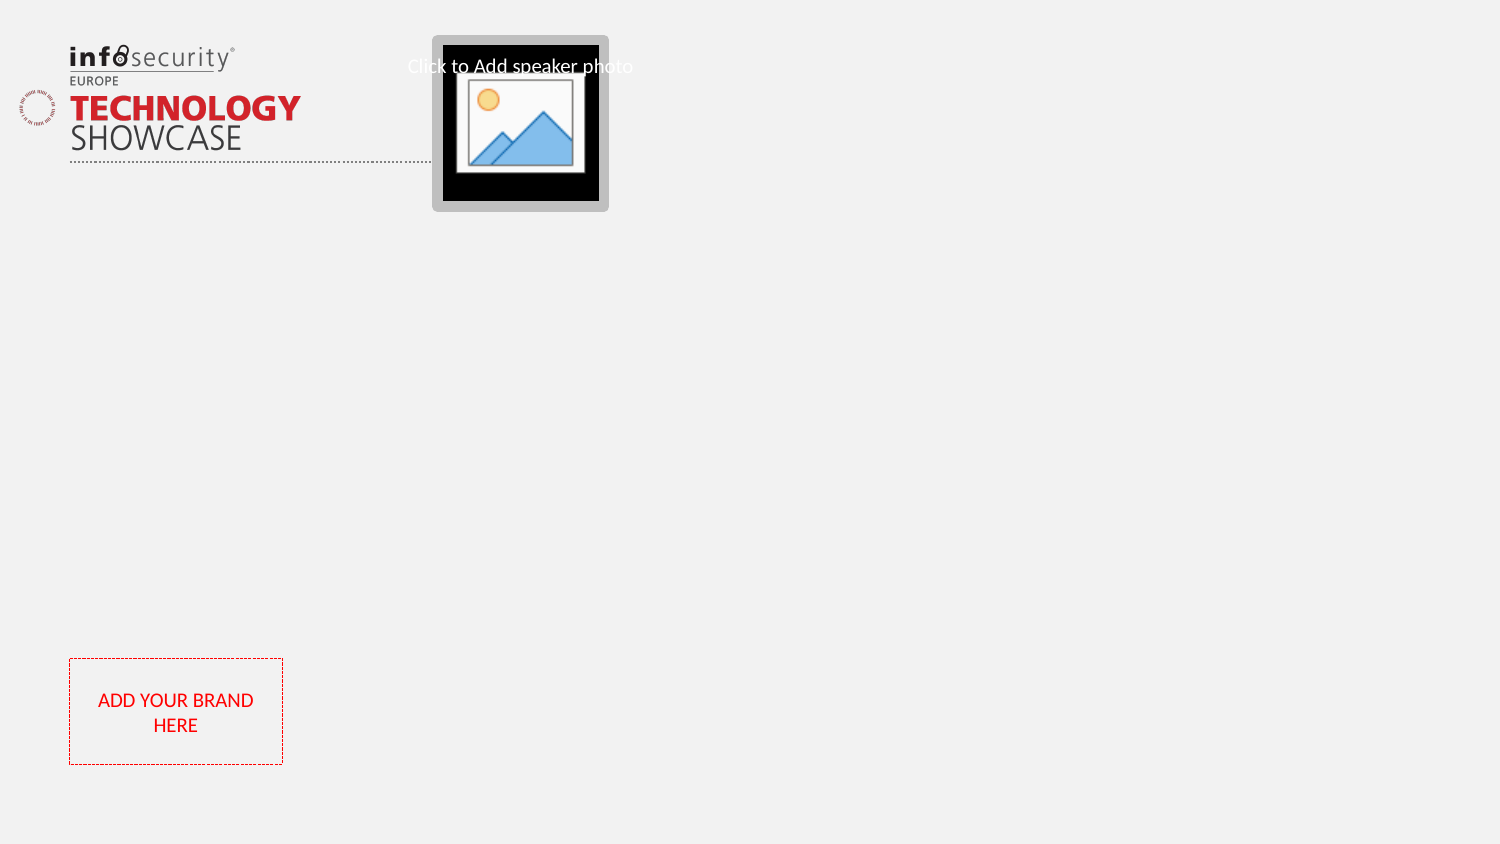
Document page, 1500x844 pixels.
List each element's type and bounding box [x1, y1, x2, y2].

picture [17, 88, 58, 127]
picture [442, 45, 600, 202]
picture [63, 91, 402, 153]
